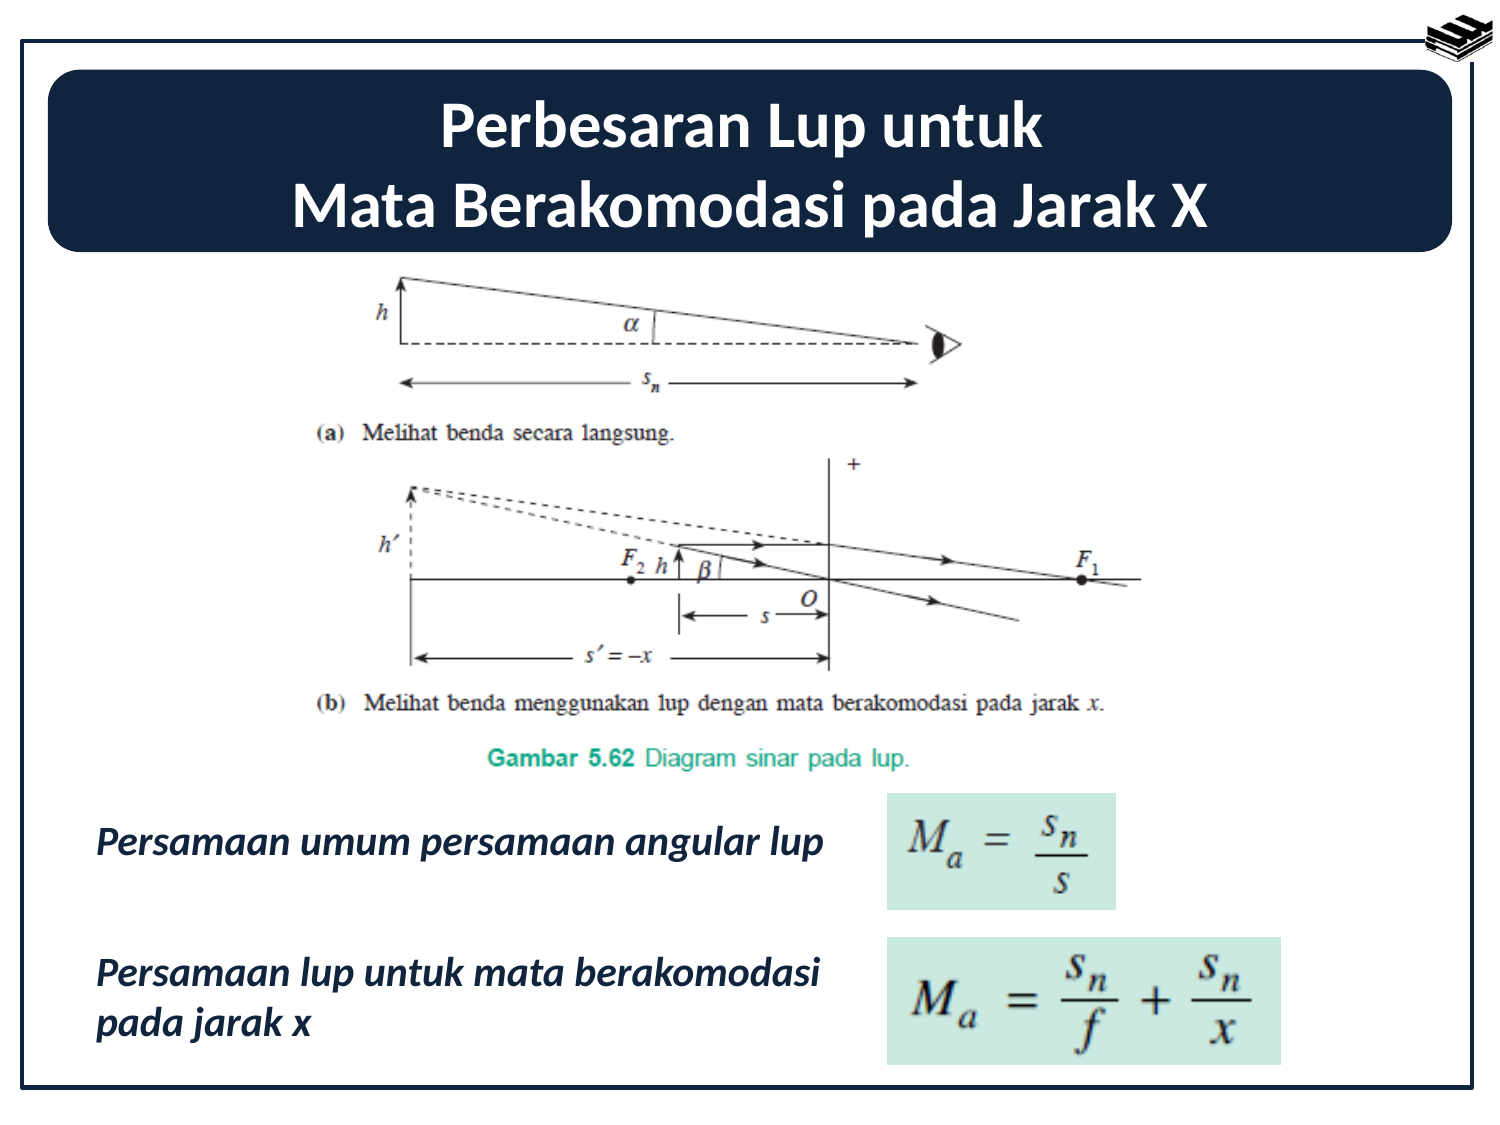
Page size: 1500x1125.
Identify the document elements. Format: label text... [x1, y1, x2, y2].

picture [887, 793, 1116, 911]
picture [1425, 11, 1493, 62]
text_box Perbesaran Lup untuk Mata Berakomodasi pada Jarak X [47, 69, 1453, 253]
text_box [24, 937, 1281, 1066]
picture [302, 255, 1149, 776]
list Persamaan umum persamaan angular lup [24, 806, 882, 882]
